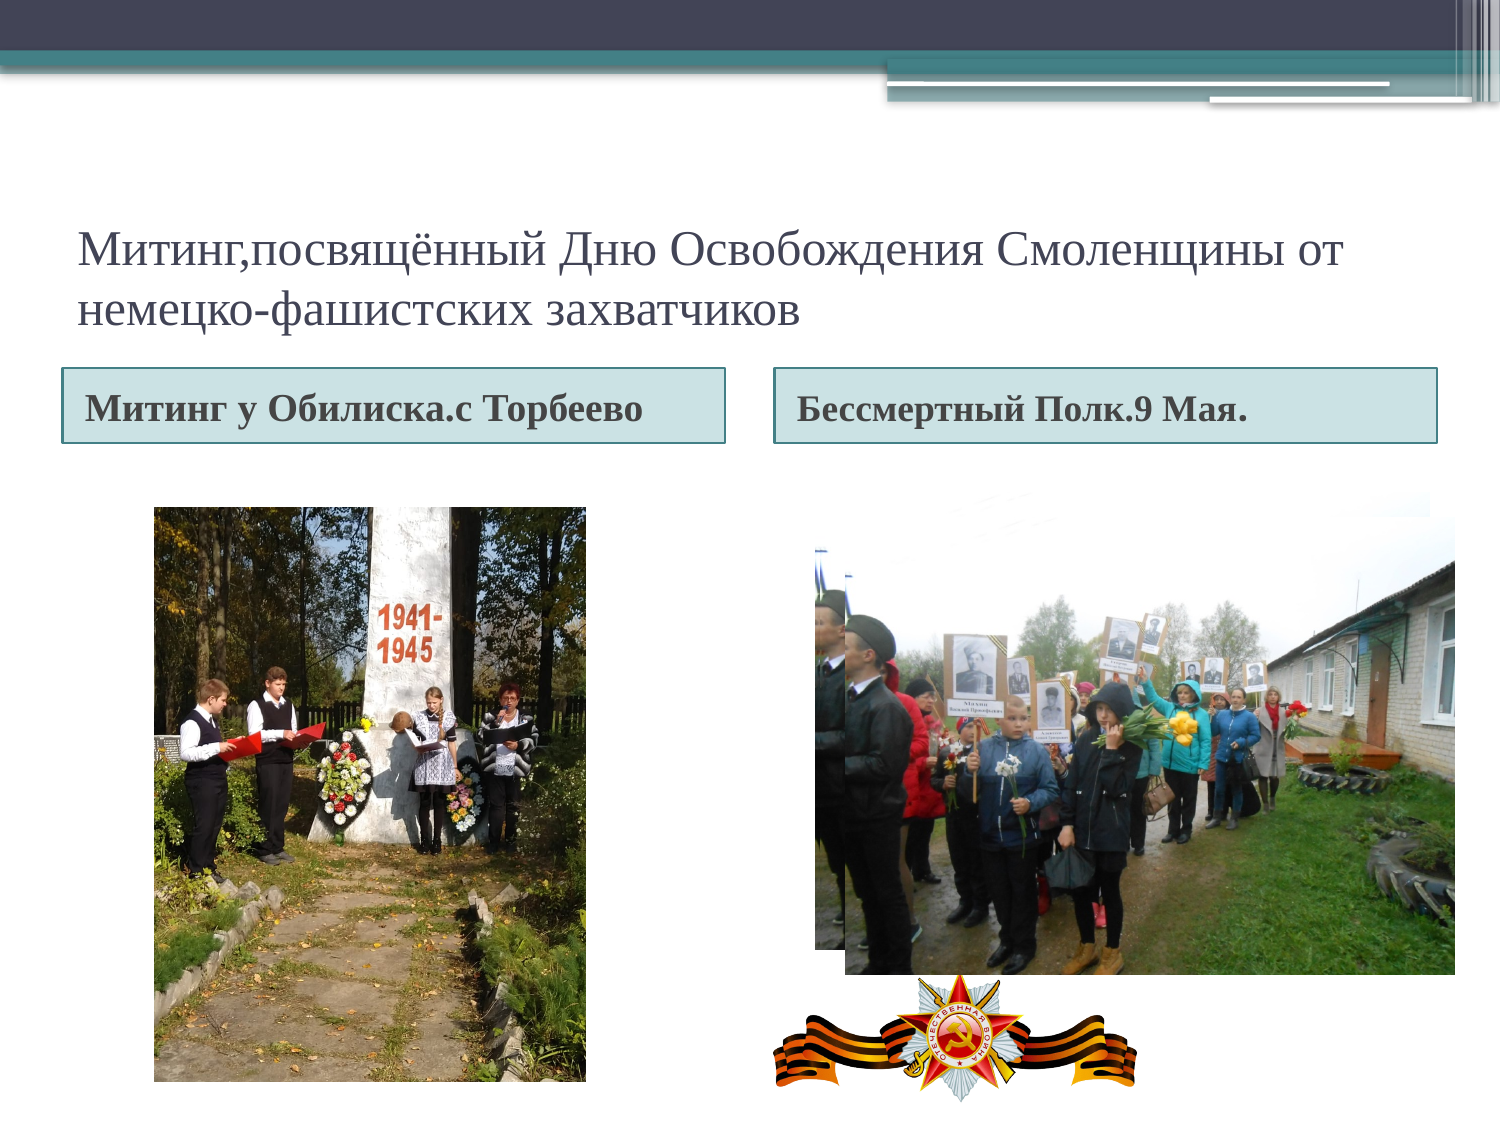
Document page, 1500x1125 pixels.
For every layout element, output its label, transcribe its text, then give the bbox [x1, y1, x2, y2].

title Митинг,посвящённый Дню Освобождения Смоленщины от немецко-фашистских захватчиков [62, 187, 1438, 363]
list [154, 506, 587, 1082]
list Бессмертный Полк.9 Мая. [773, 367, 1438, 444]
list Митинг у Обилиска.с Торбеево [61, 367, 726, 444]
picture [773, 491, 1455, 1104]
